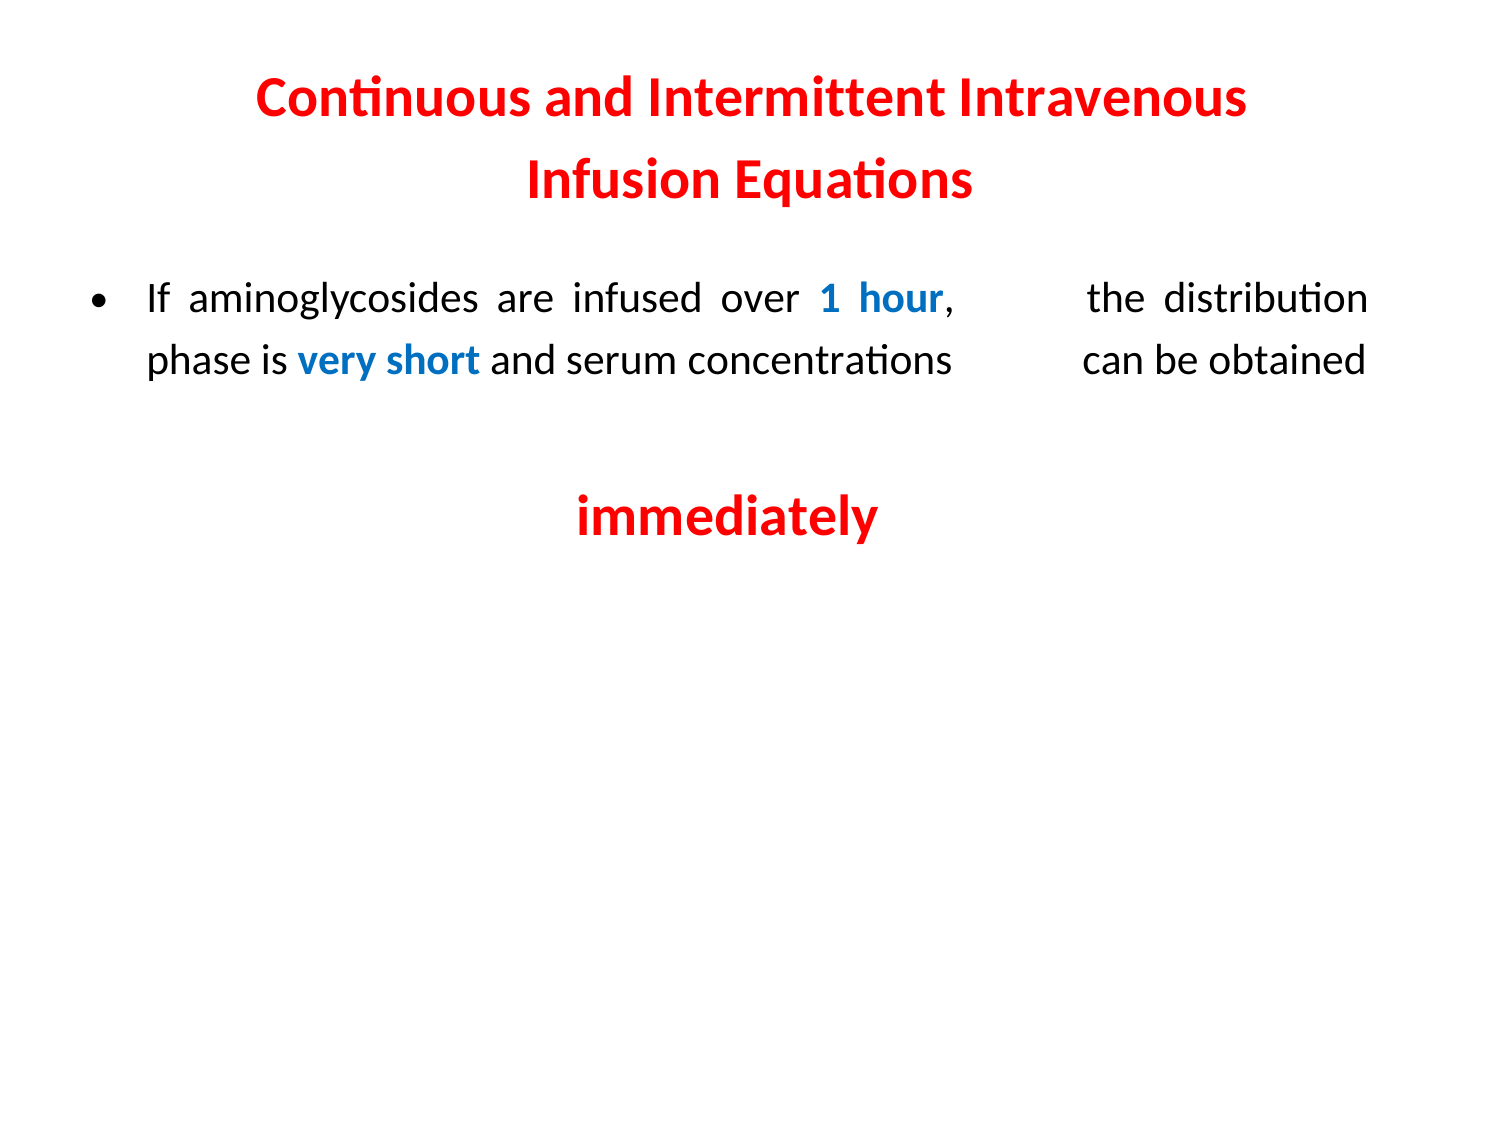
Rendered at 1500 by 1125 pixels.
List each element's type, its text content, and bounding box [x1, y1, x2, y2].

text_box If aminoglycosides are infused over 1 hour, phase is very short and serum concentrations [144, 277, 1080, 392]
text_box immediately [574, 488, 936, 560]
text_box the distribution can be obtained [1080, 277, 1420, 392]
text_box Continuous and Intermittent Intravenous Infusion Equations [181, 69, 1324, 220]
text_box • [87, 274, 117, 329]
